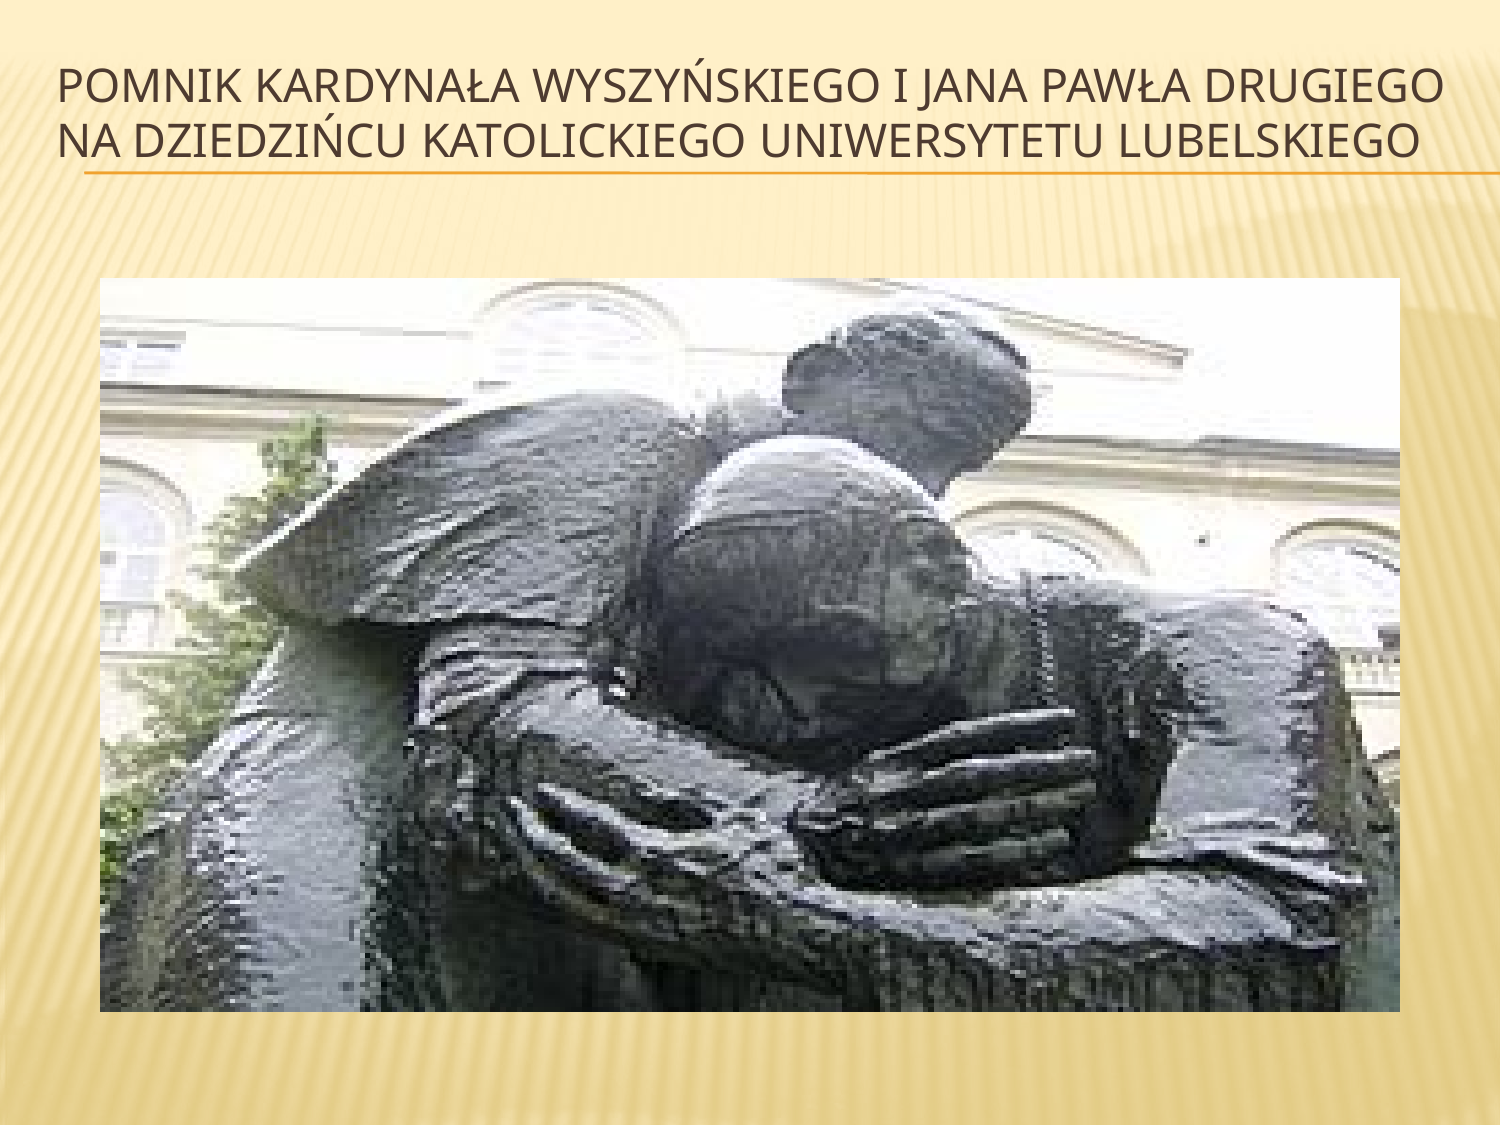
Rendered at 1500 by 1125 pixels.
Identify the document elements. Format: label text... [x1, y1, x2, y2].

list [99, 278, 1400, 1012]
title Pomnik kardynała wyszyńskiego i Jana Pawła Drugiego na dziedzińcu katolickiego Uniwersytetu Lubelskiego [41, 42, 1467, 181]
